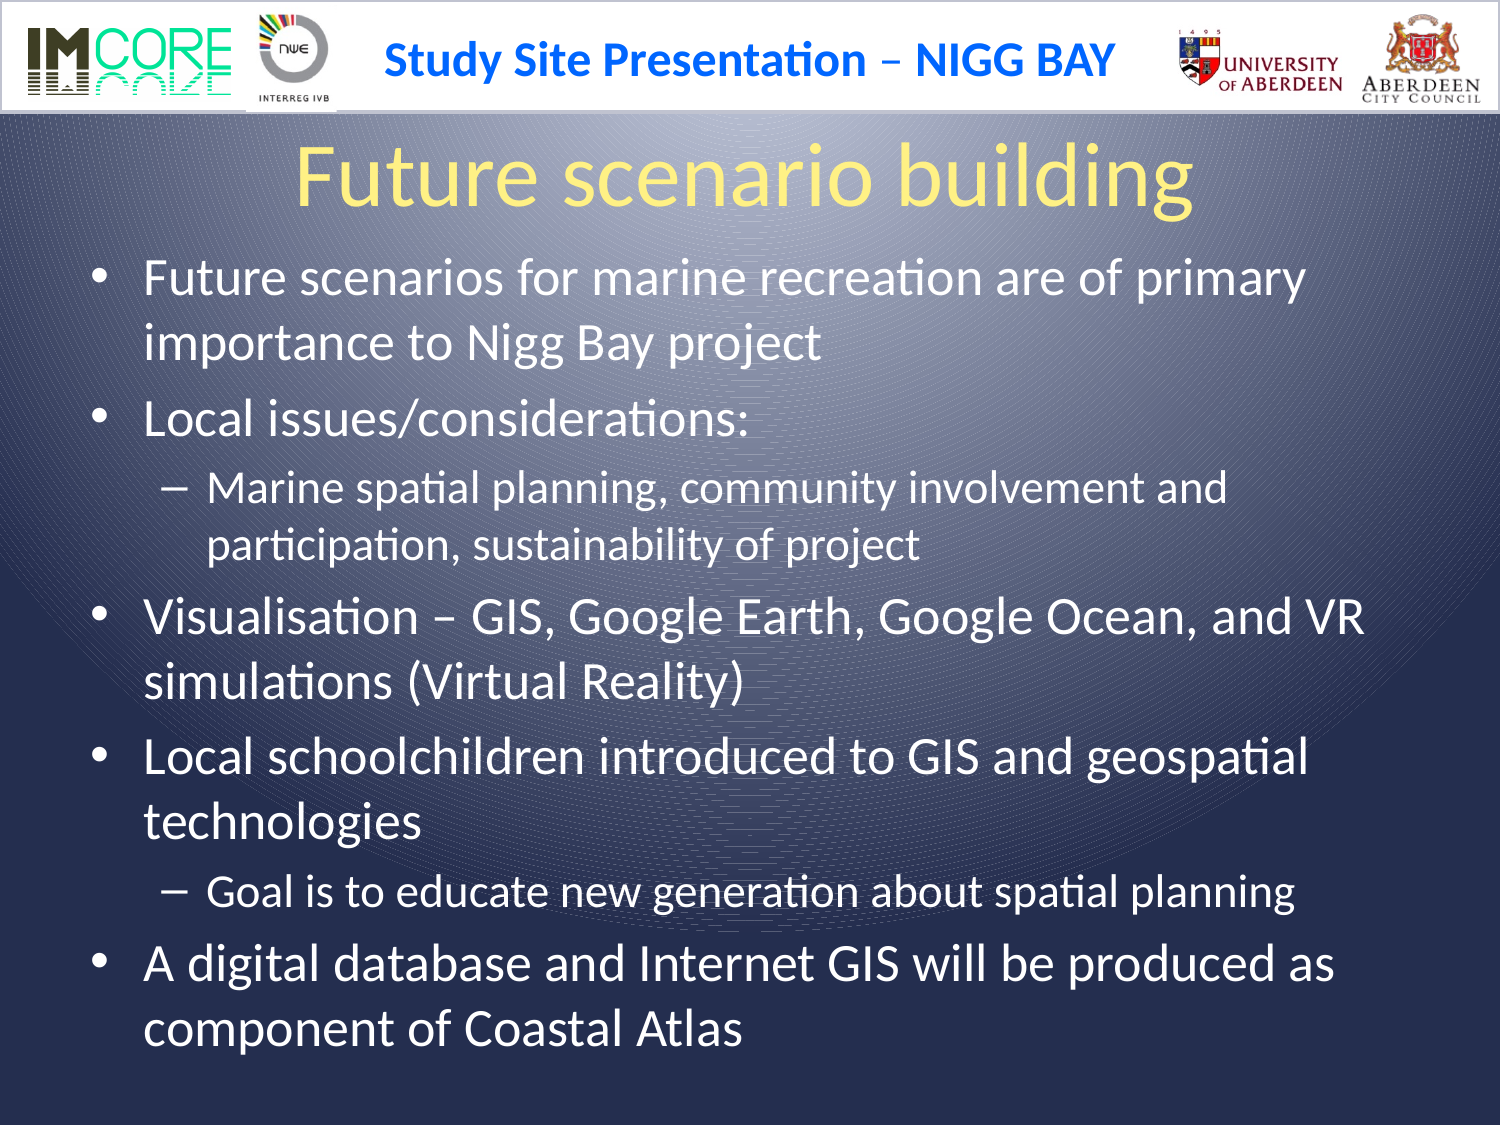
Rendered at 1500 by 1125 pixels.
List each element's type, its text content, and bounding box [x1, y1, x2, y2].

picture [245, 5, 337, 112]
picture [1359, 11, 1484, 106]
text_box Study Site Presentation – NIGG BAY [0, 0, 1500, 114]
picture [23, 23, 235, 102]
list Future scenarios for marine recreation are of primary importance to Nigg Bay project Local issues/considerations: Marine spatial planning, community involvement and participation, sustainability of project Visualisation – GIS, Google Earth, Google Ocean, and VR simulations (Virtual Reality) Local schoolchildren introduced to GIS and geospatial technologies Goal is to educate new generation about spatial planning A digital database and Internet GIS will be produced as component of Coastal Atlas [74, 234, 1426, 1067]
title Future scenario building [70, 105, 1421, 235]
picture [1171, 23, 1348, 99]
